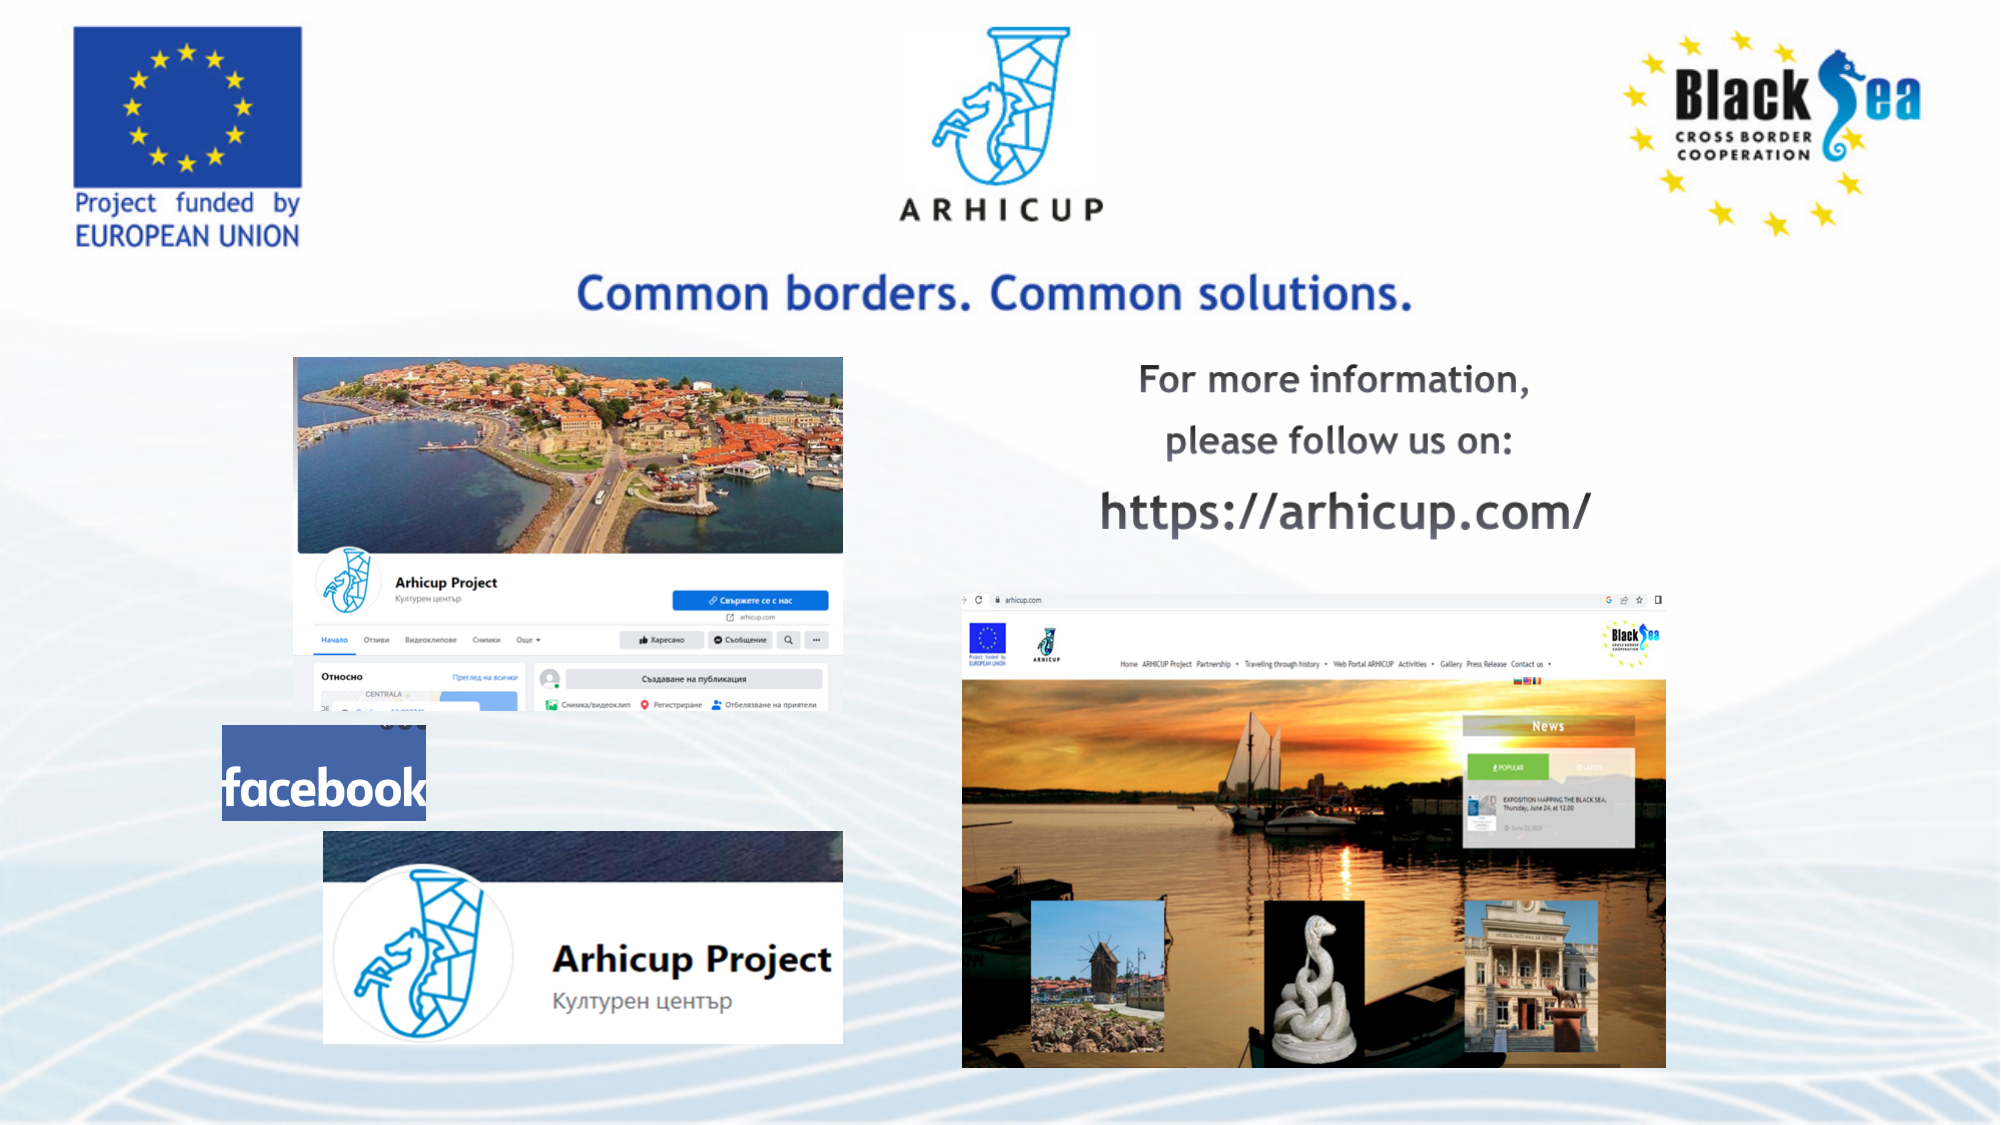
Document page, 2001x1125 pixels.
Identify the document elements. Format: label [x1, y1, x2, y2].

list [293, 357, 843, 711]
picture [0, 0, 2001, 1125]
